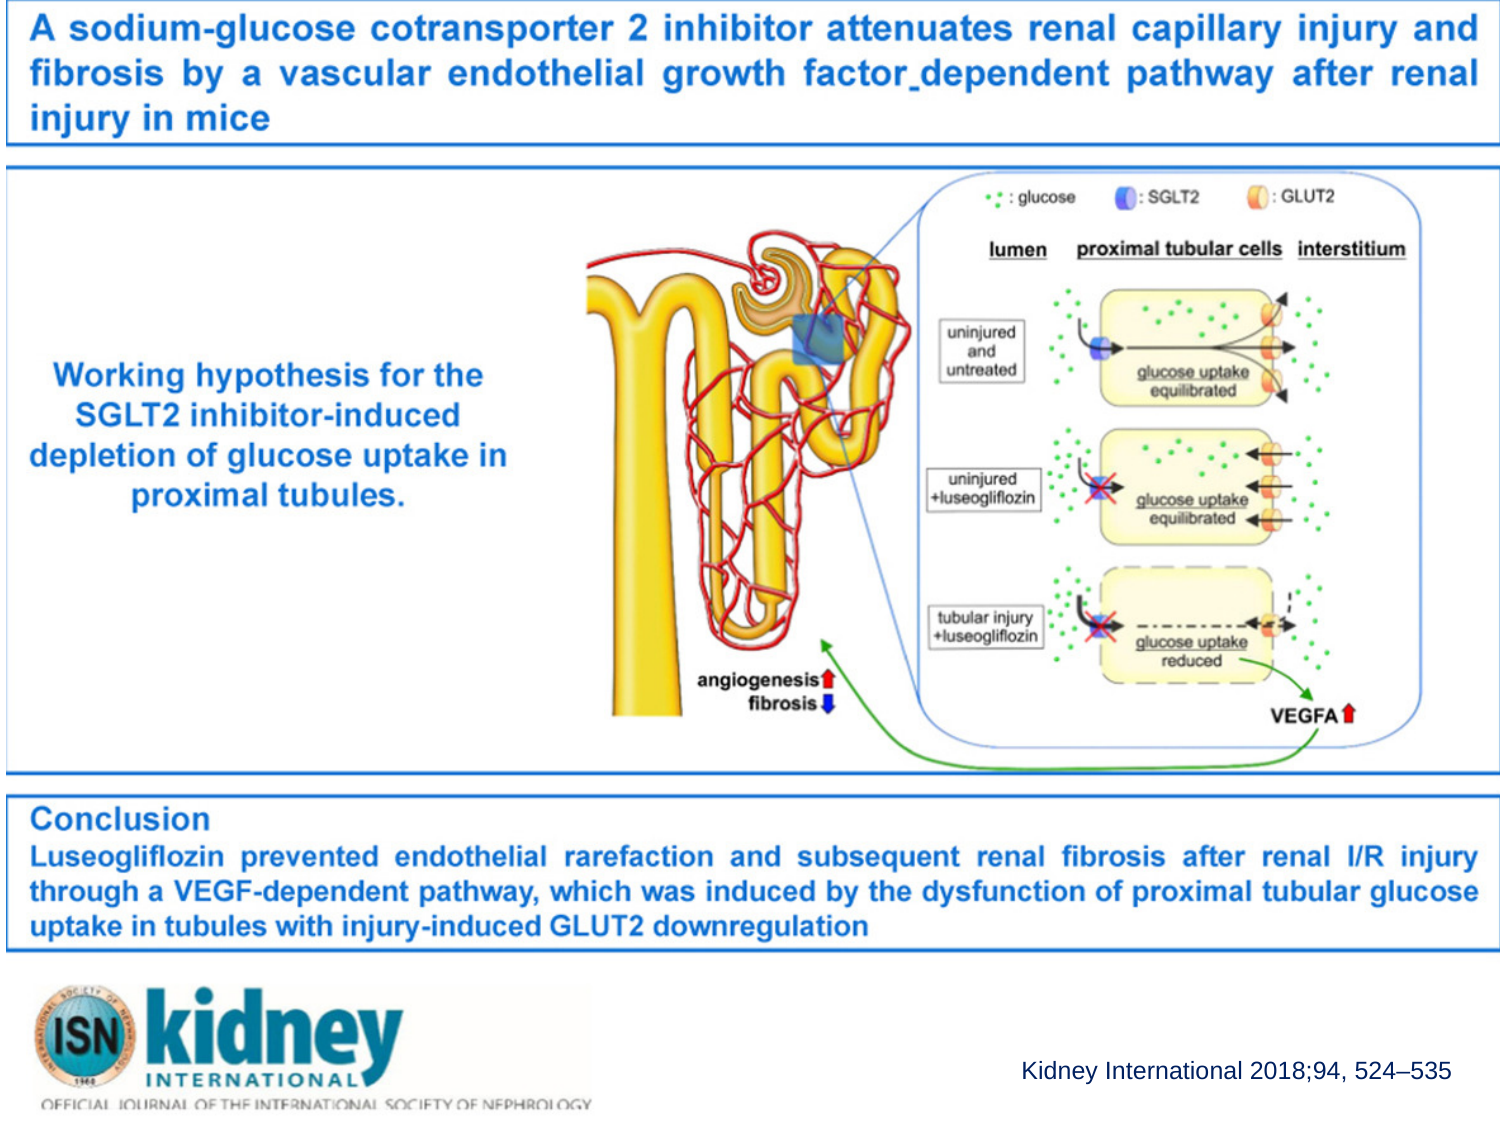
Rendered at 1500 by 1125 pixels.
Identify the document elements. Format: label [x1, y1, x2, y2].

list [6, 0, 1500, 1123]
